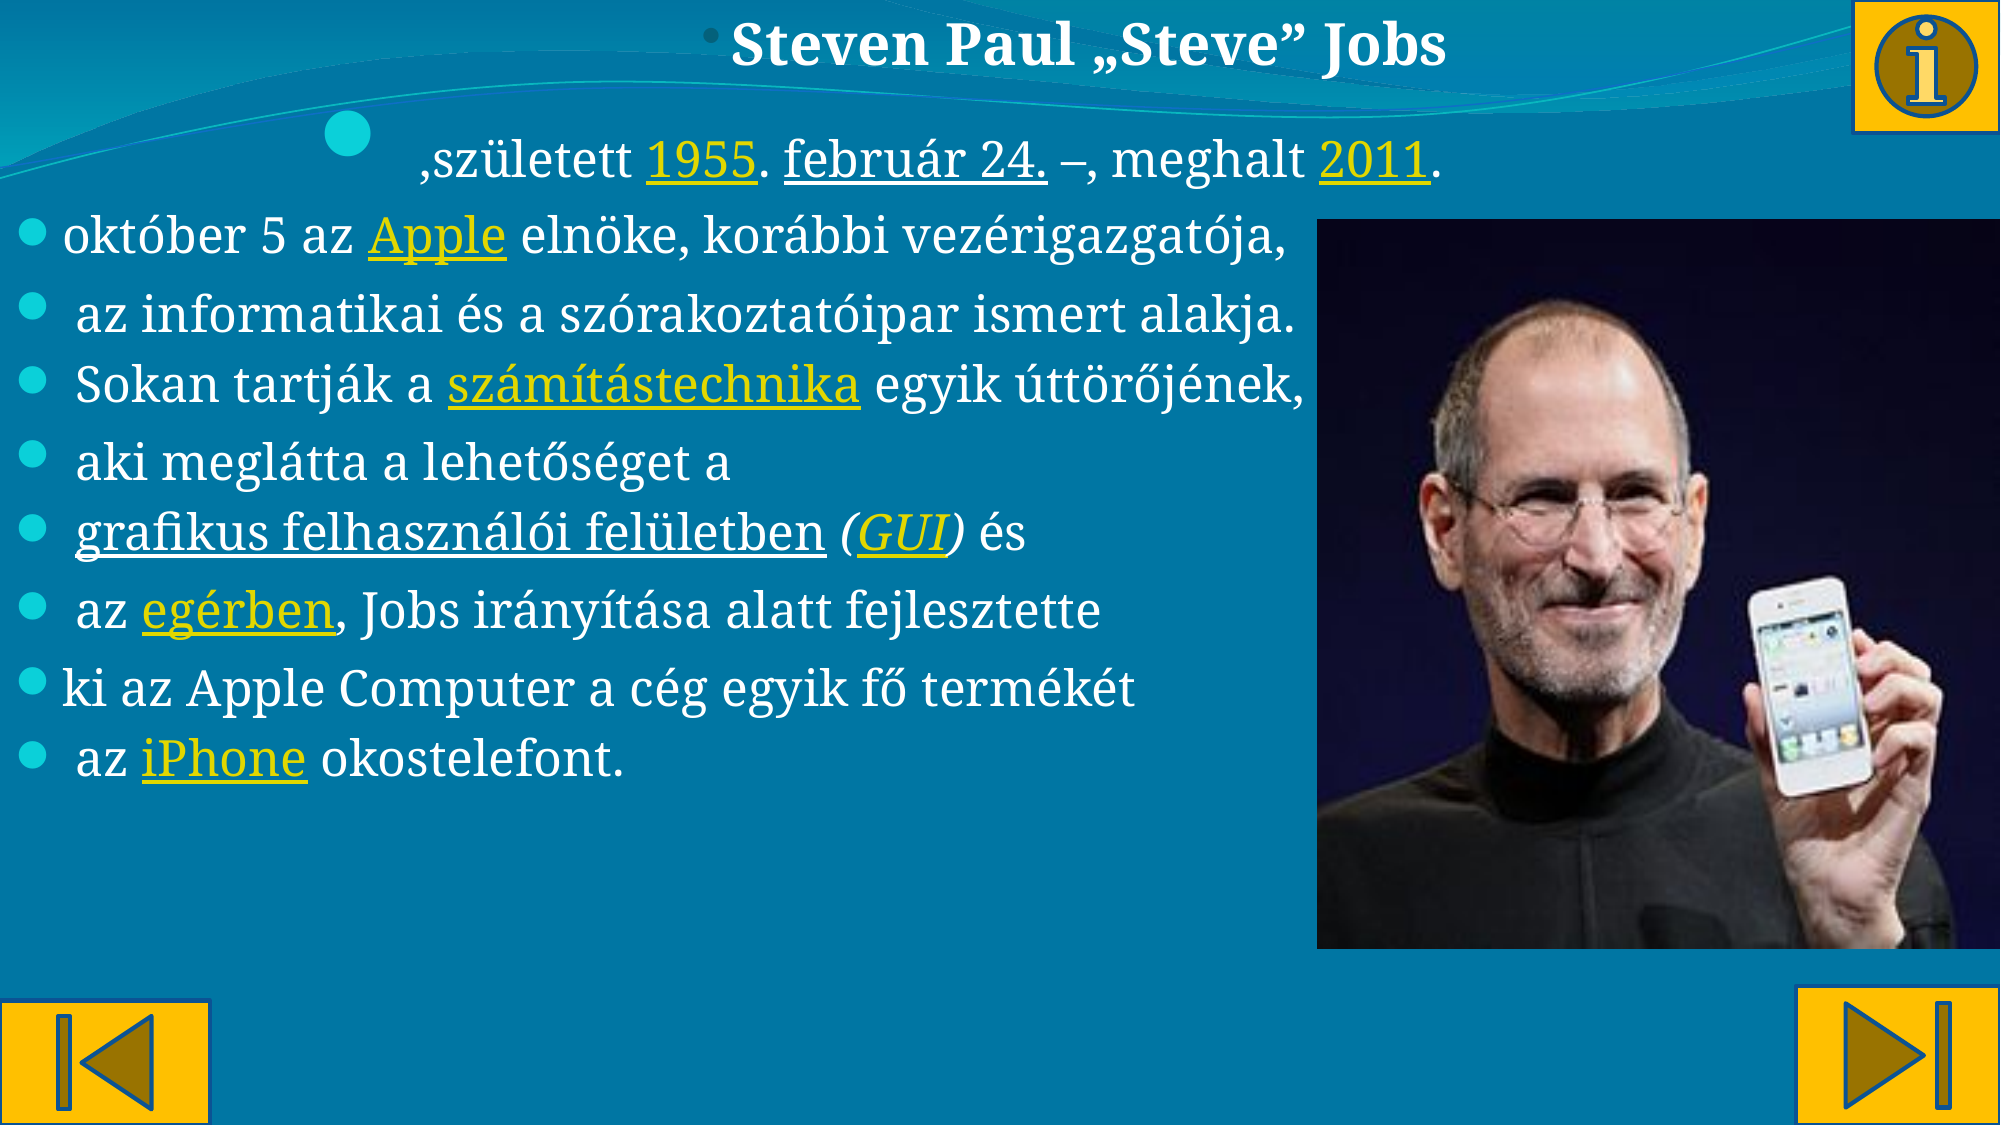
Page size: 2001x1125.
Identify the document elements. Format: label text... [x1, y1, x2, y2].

picture [1318, 220, 2000, 948]
text_box [1310, 220, 1775, 962]
text_box [1851, 0, 2000, 135]
list Steven Paul „Steve” Jobs ,született 1955. február 24. –, meghalt 2011. október 5 az Apple elnöke, korábbi vezérigazgatója, az informatikai és a szórakoztatóipar ismert alakja. Sokan tartják a számítástechnika egyik úttörőjének, aki meglátta a lehetőséget a grafikus felhasználói felületben (GUI) és az egérben, Jobs irányítása alatt fejlesztette ki az Apple Computer a cég egyik fő termékét az iPhone okostelefont. [0, 0, 1775, 976]
text_box [1794, 984, 2000, 1125]
text_box [0, 998, 212, 1125]
